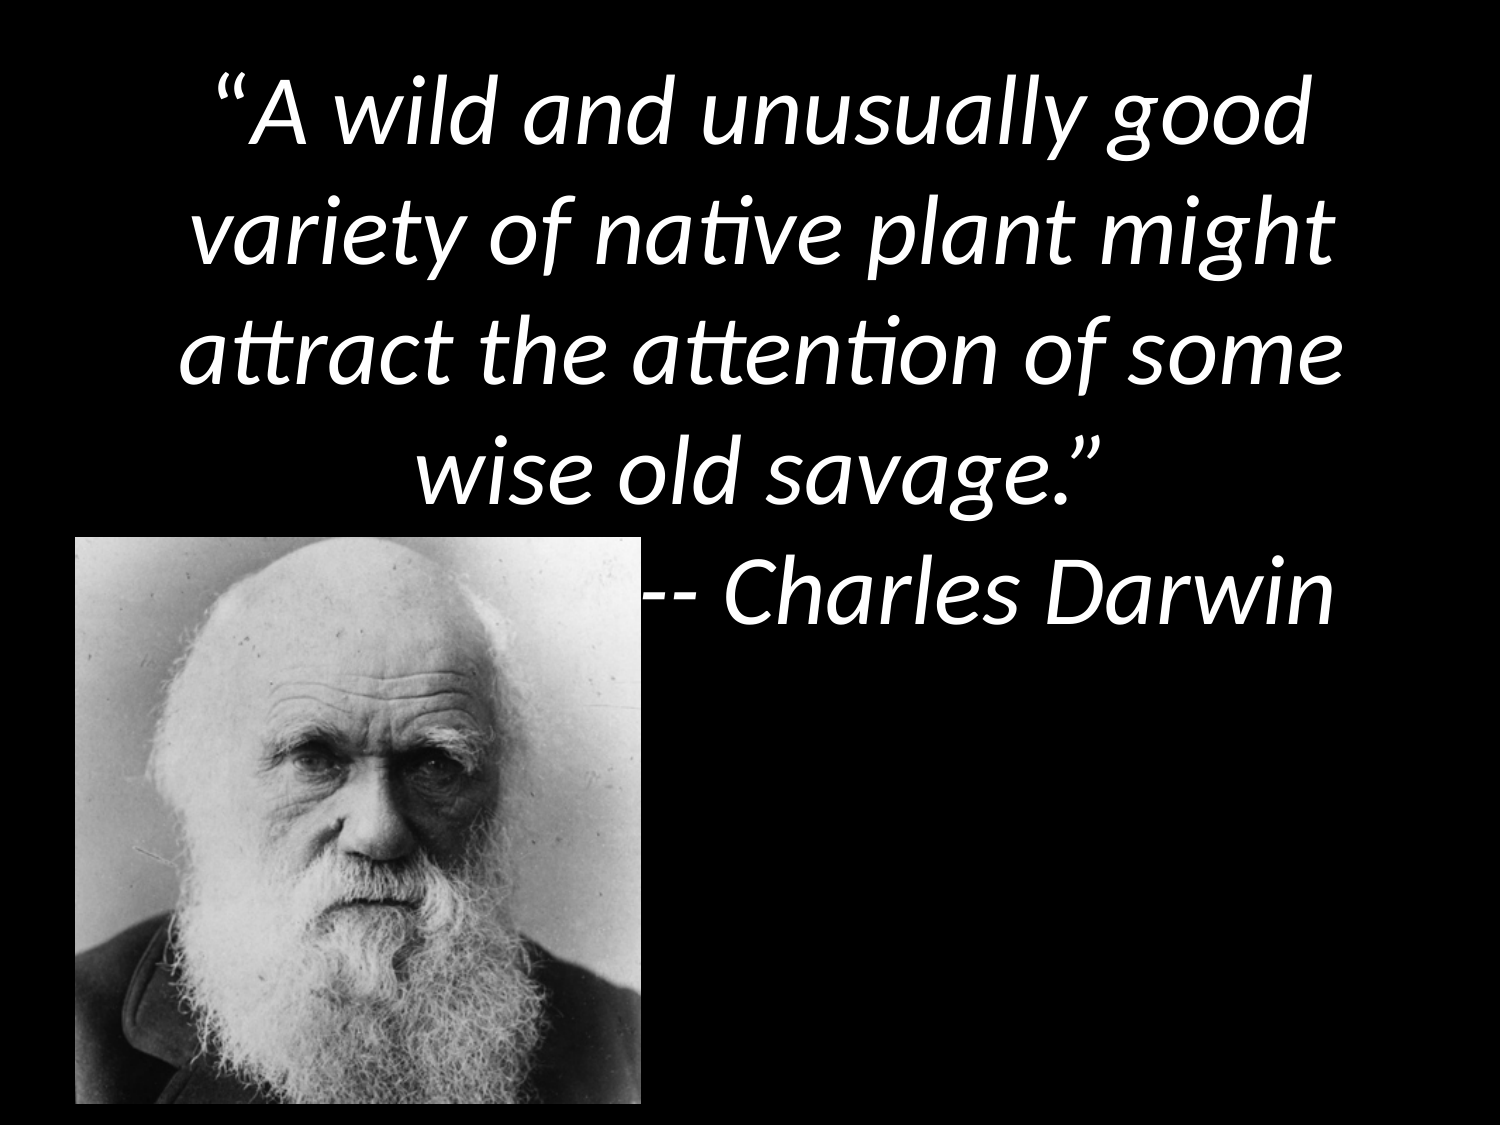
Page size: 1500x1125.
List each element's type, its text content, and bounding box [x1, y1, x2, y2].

picture [74, 537, 641, 1104]
text_box “A wild and unusually good variety of native plant might attract the attention of some wise old savage.” -- Charles Darwin [150, 37, 1375, 652]
